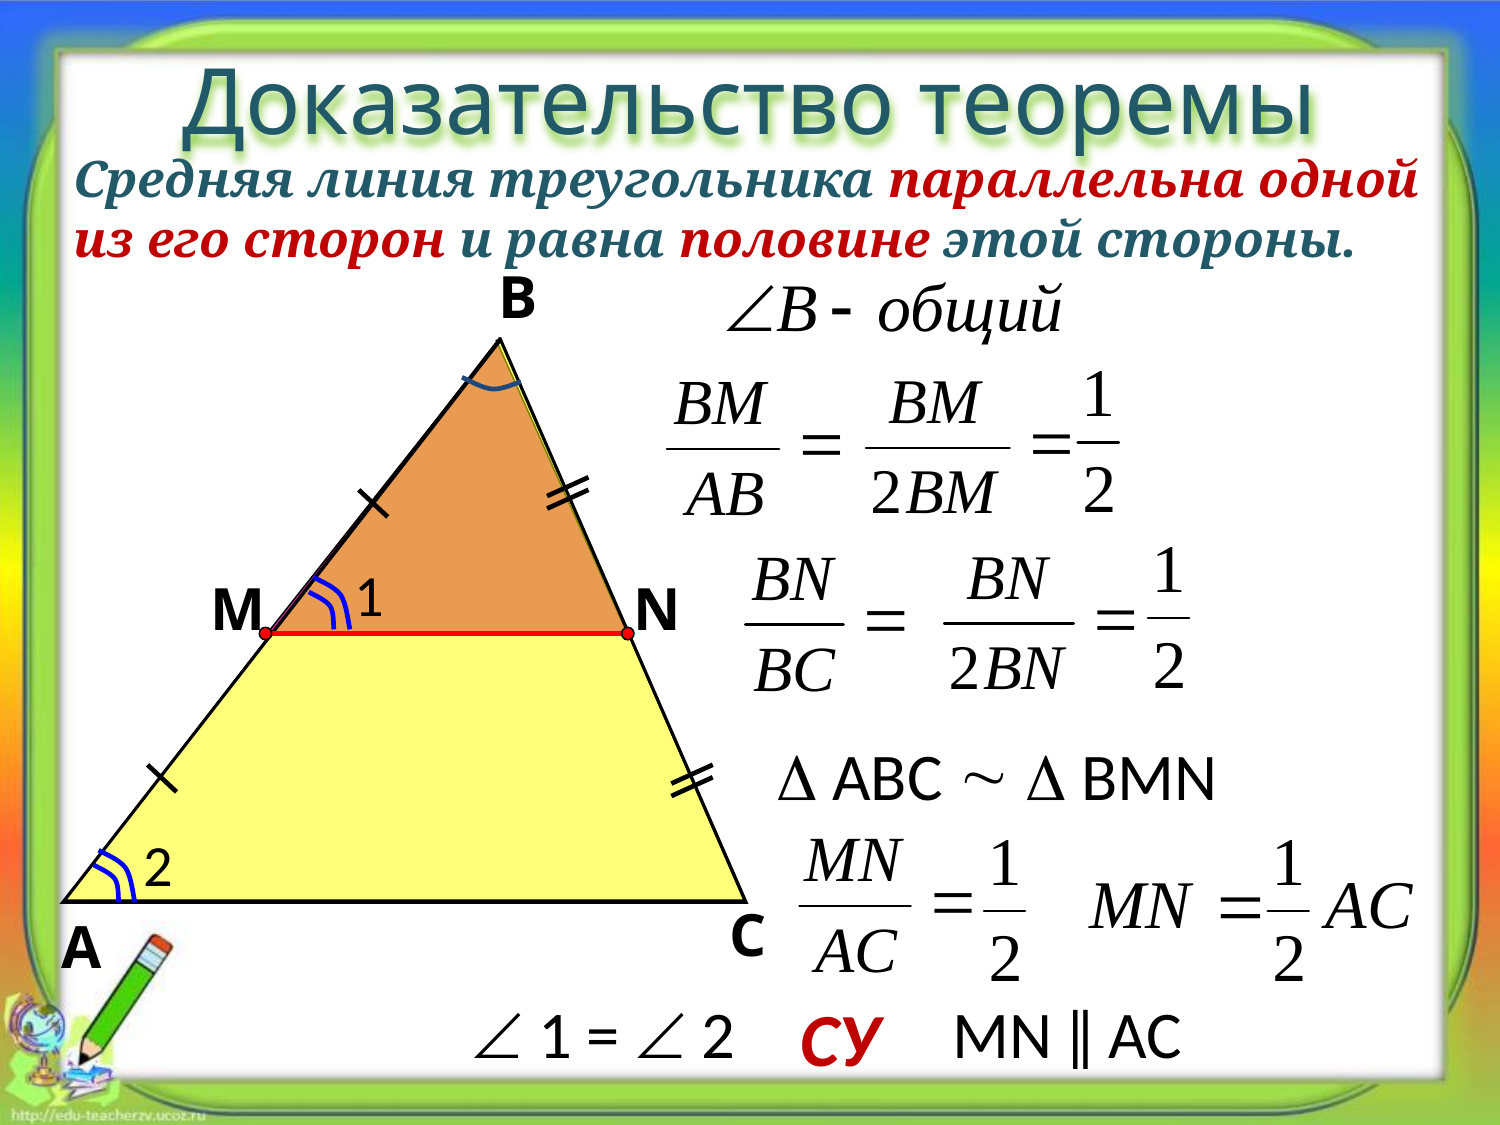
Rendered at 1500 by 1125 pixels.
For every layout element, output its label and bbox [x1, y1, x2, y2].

text_box [147, 489, 388, 793]
text_box [93, 577, 351, 903]
text_box [1066, 351, 1135, 528]
text_box [46, 252, 787, 988]
text_box [546, 477, 713, 797]
text_box [714, 269, 1078, 361]
text_box [972, 820, 1041, 997]
text_box [788, 820, 970, 987]
text_box [1077, 820, 1430, 997]
text_box [655, 362, 844, 530]
text_box [855, 362, 1073, 528]
text_box [734, 538, 907, 706]
text_box [933, 538, 1135, 704]
picture [0, 0, 1500, 1125]
text_box [1136, 527, 1205, 704]
